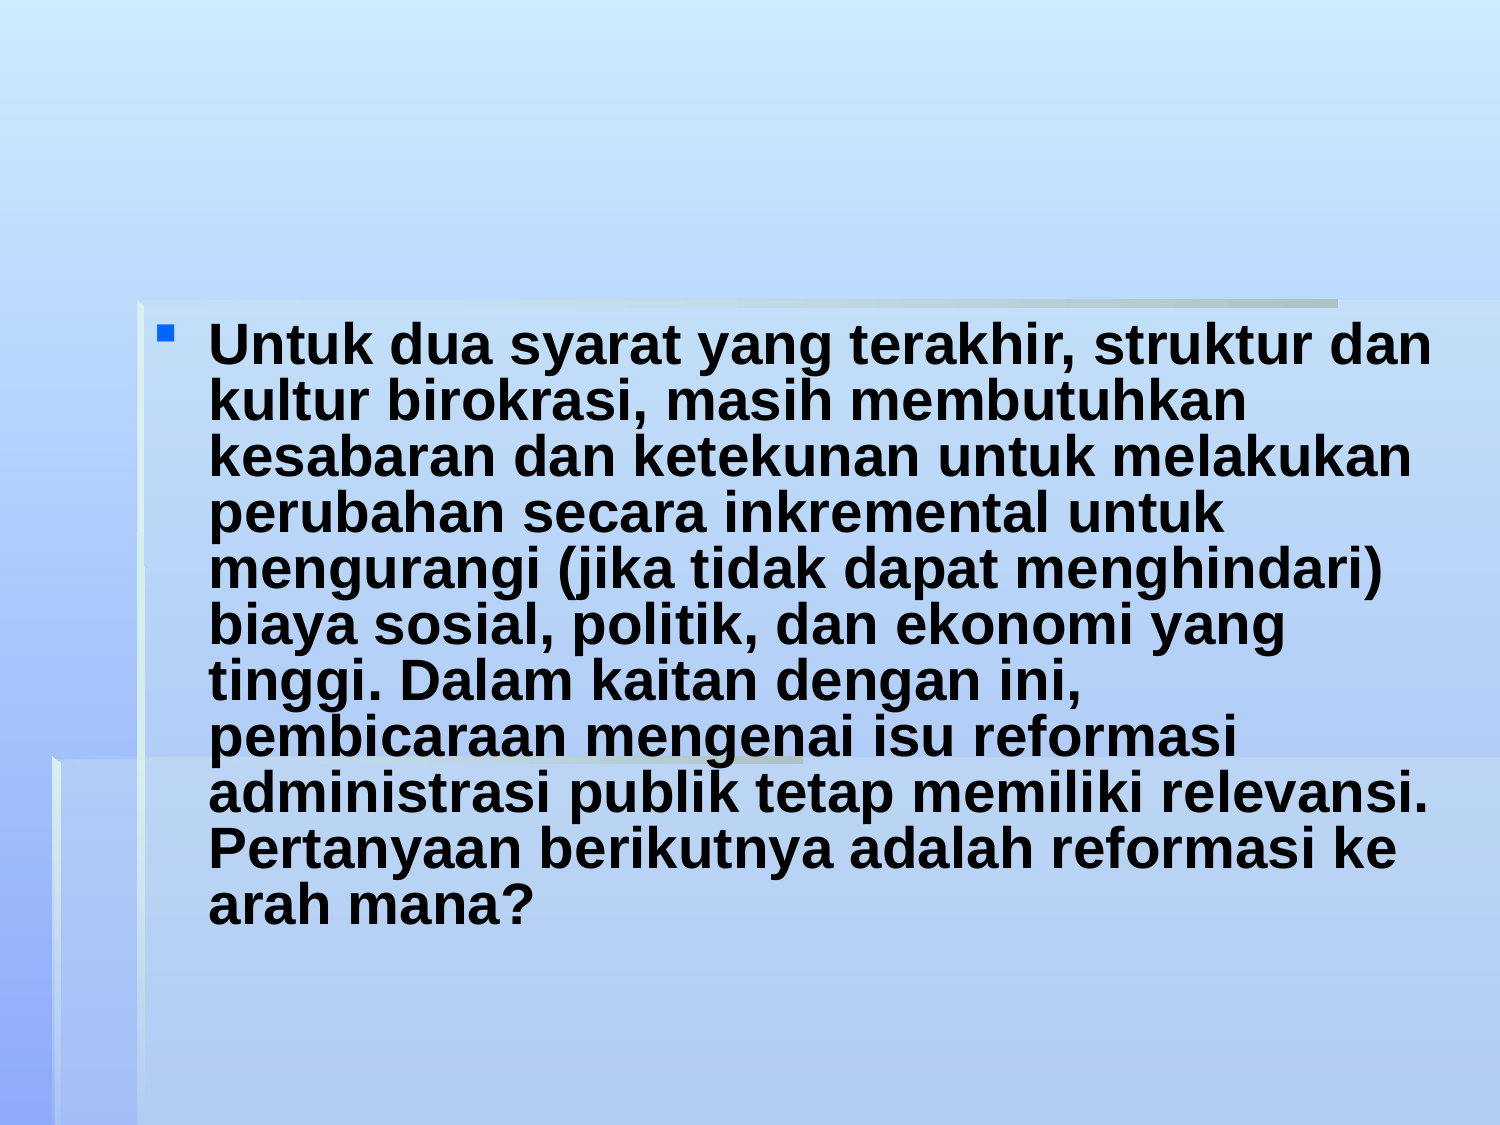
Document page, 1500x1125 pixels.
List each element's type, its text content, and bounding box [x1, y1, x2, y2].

list Untuk dua syarat yang terakhir, struktur dan kultur birokrasi, masih membutuhkan kesabaran dan ketekunan untuk melakukan perubahan secara inkremental untuk mengurangi (jika tidak dapat menghindari) biaya sosial, politik, dan ekonomi yang tinggi. Dalam kaitan dengan ini, pembicaraan mengenai isu reformasi administrasi publik tetap memiliki relevansi. Pertanyaan berikutnya adalah reformasi ke arah mana? [137, 312, 1452, 1001]
